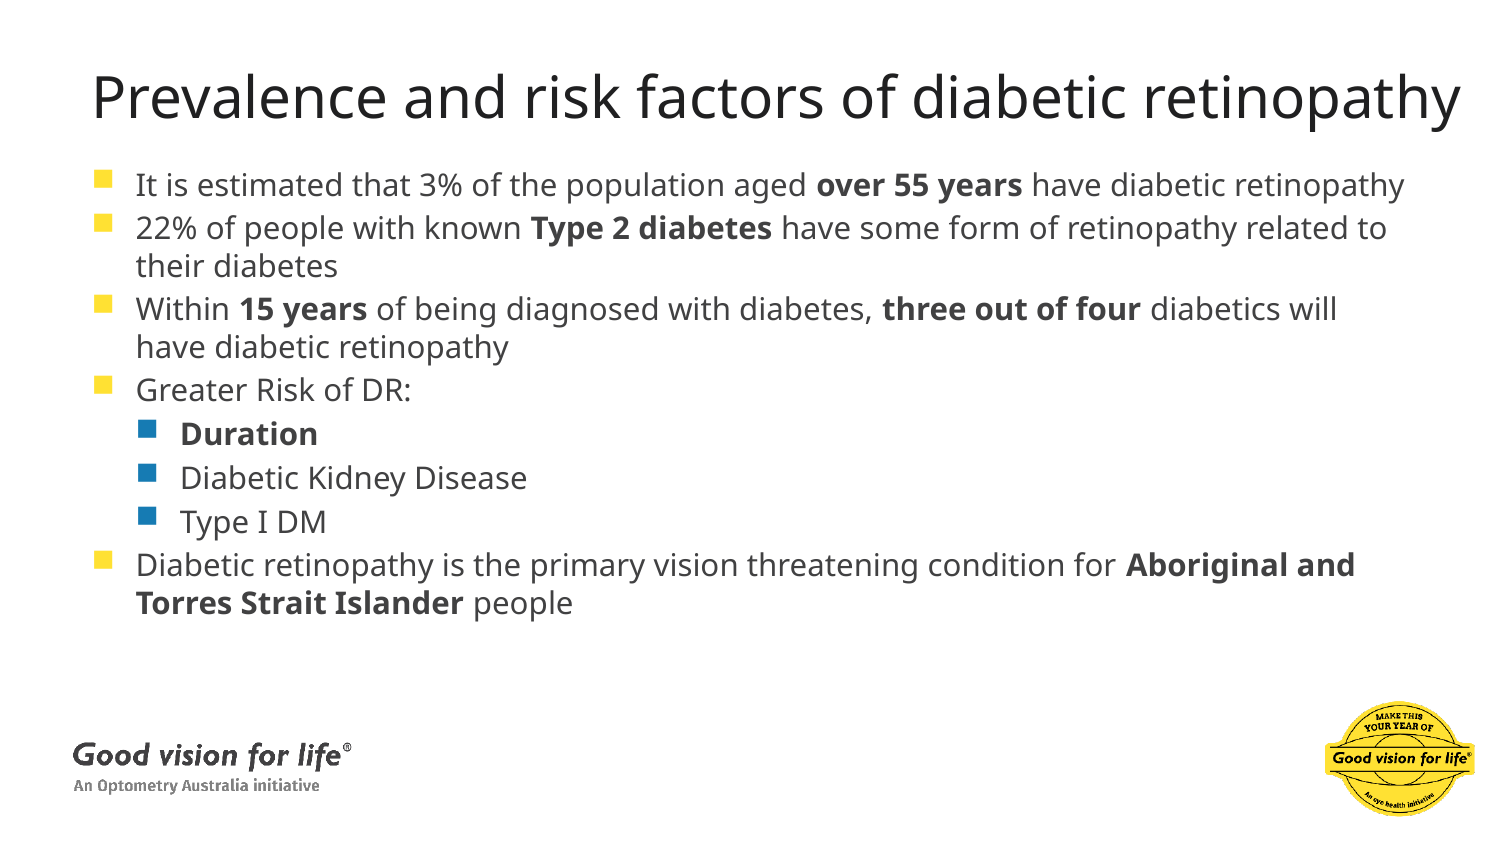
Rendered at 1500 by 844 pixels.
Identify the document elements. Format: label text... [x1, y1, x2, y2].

picture [1299, 675, 1500, 844]
title Prevalence and risk factors of diabetic retinopathy [76, 50, 1500, 140]
list It is estimated that 3% of the population aged over 55 years have diabetic retinopathy 22% of people with known Type 2 diabetes have some form of retinopathy related to their diabetes Within 15 years of being diagnosed with diabetes, three out of four diabetics will have diabetic retinopathy Greater Risk of DR: Duration Diabetic Kidney Disease Type I DM Diabetic retinopathy is the primary vision threatening condition for Aboriginal and Torres Strait Islander people [76, 157, 1424, 753]
picture [53, 740, 366, 813]
